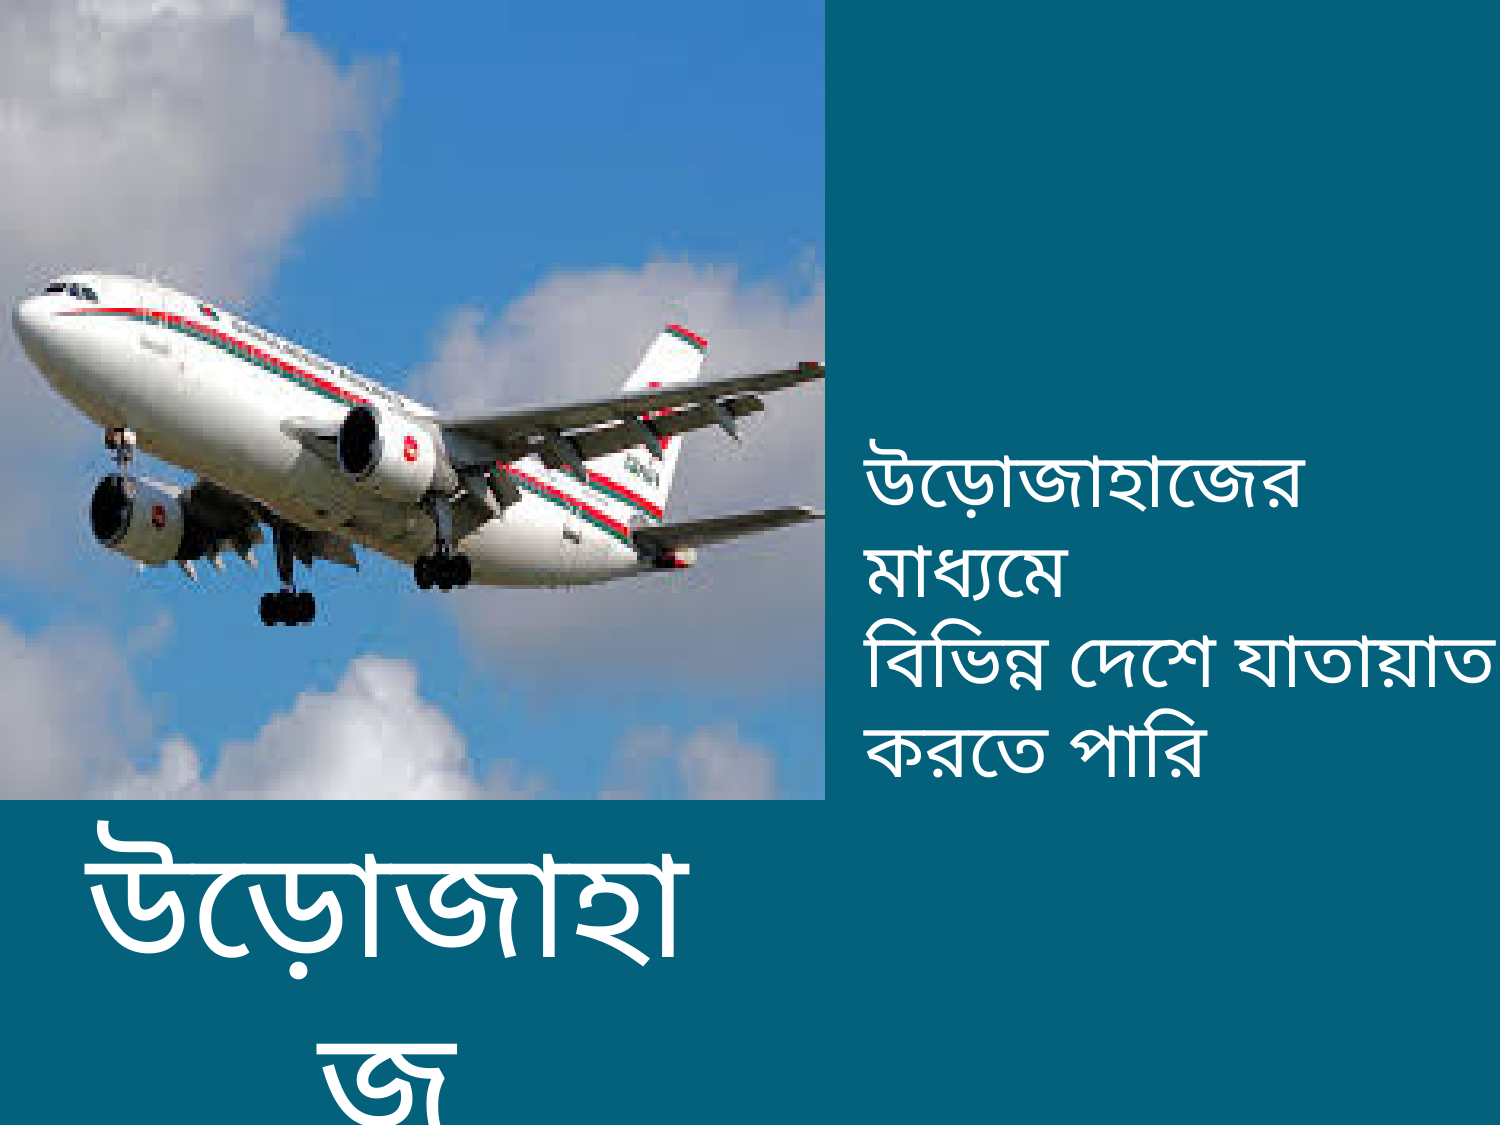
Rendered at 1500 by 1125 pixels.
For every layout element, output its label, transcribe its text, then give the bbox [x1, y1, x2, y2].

picture [0, 0, 824, 799]
text_box উড়োজাহাজ [62, 810, 713, 1125]
text_box উড়োজাহাজের মাধ্যমে বিভিন্ন দেশে যাতায়াত করতে পারি [849, 424, 1500, 800]
